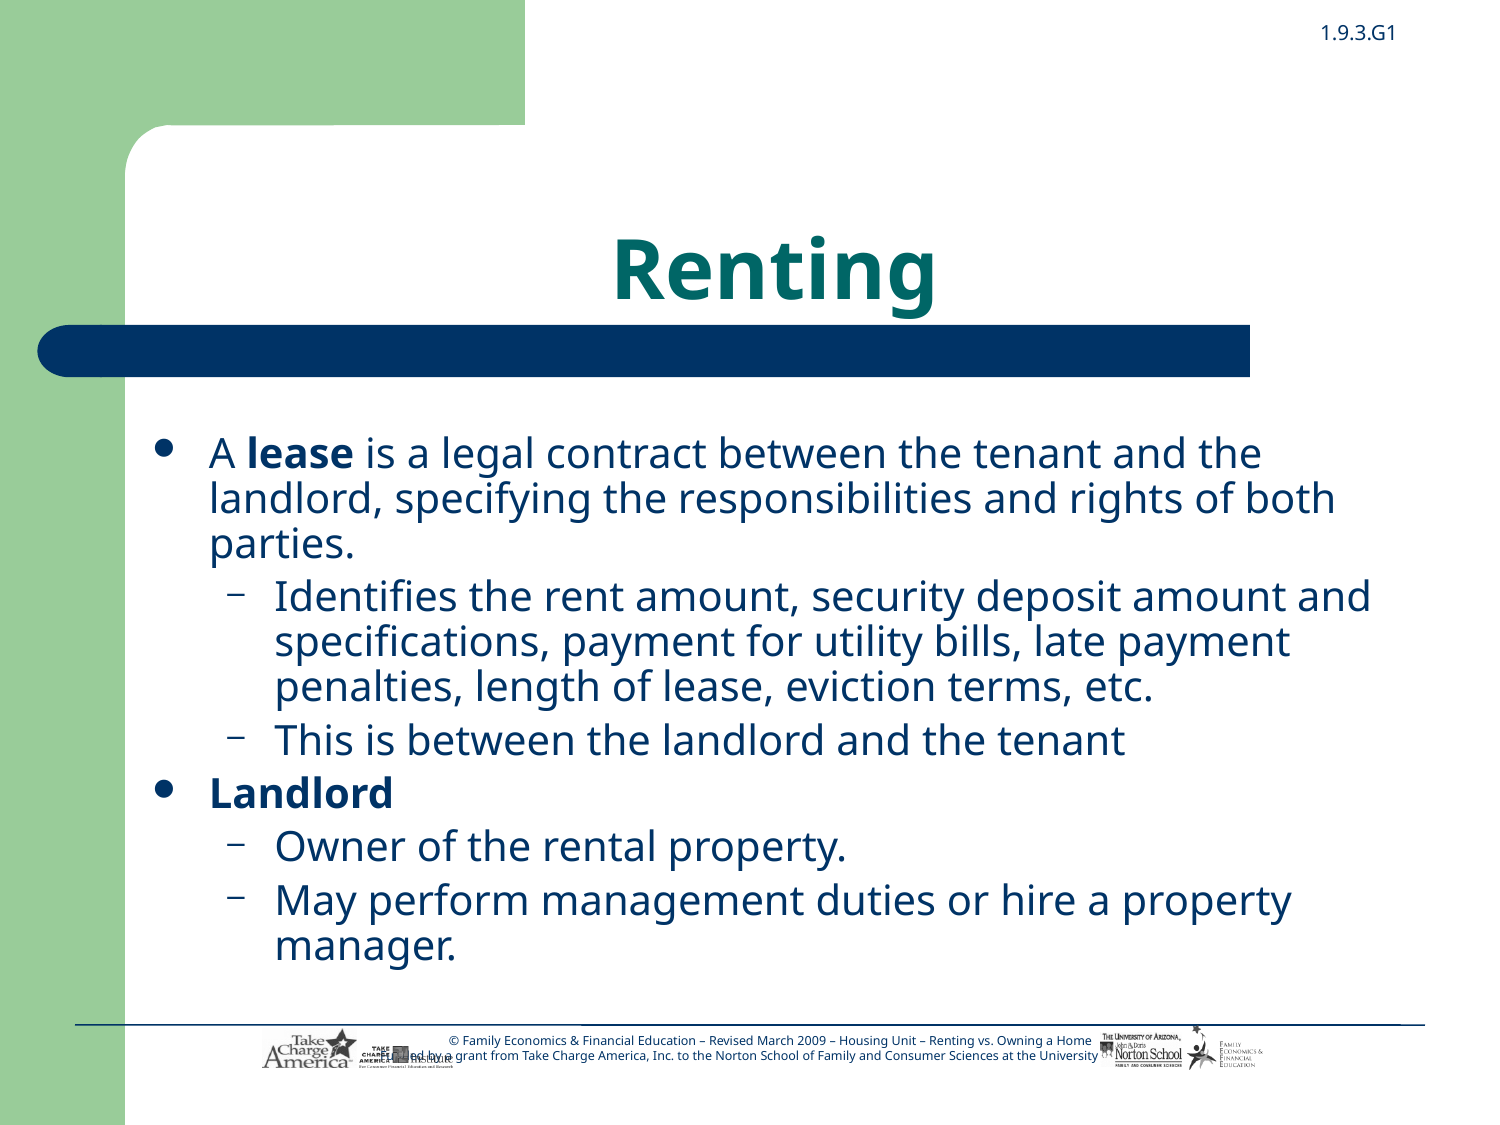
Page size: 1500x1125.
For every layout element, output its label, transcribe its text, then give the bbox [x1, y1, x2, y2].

list A lease is a legal contract between the tenant and the landlord, specifying the responsibilities and rights of both parties. Identifies the rent amount, security deposit amount and specifications, payment for utility bills, late payment penalties, length of lease, eviction terms, etc. This is between the landlord and the tenant Landlord Owner of the rental property. May perform management duties or hire a property manager. [137, 425, 1400, 975]
title Renting [125, 137, 1425, 325]
picture [1100, 1032, 1182, 1067]
